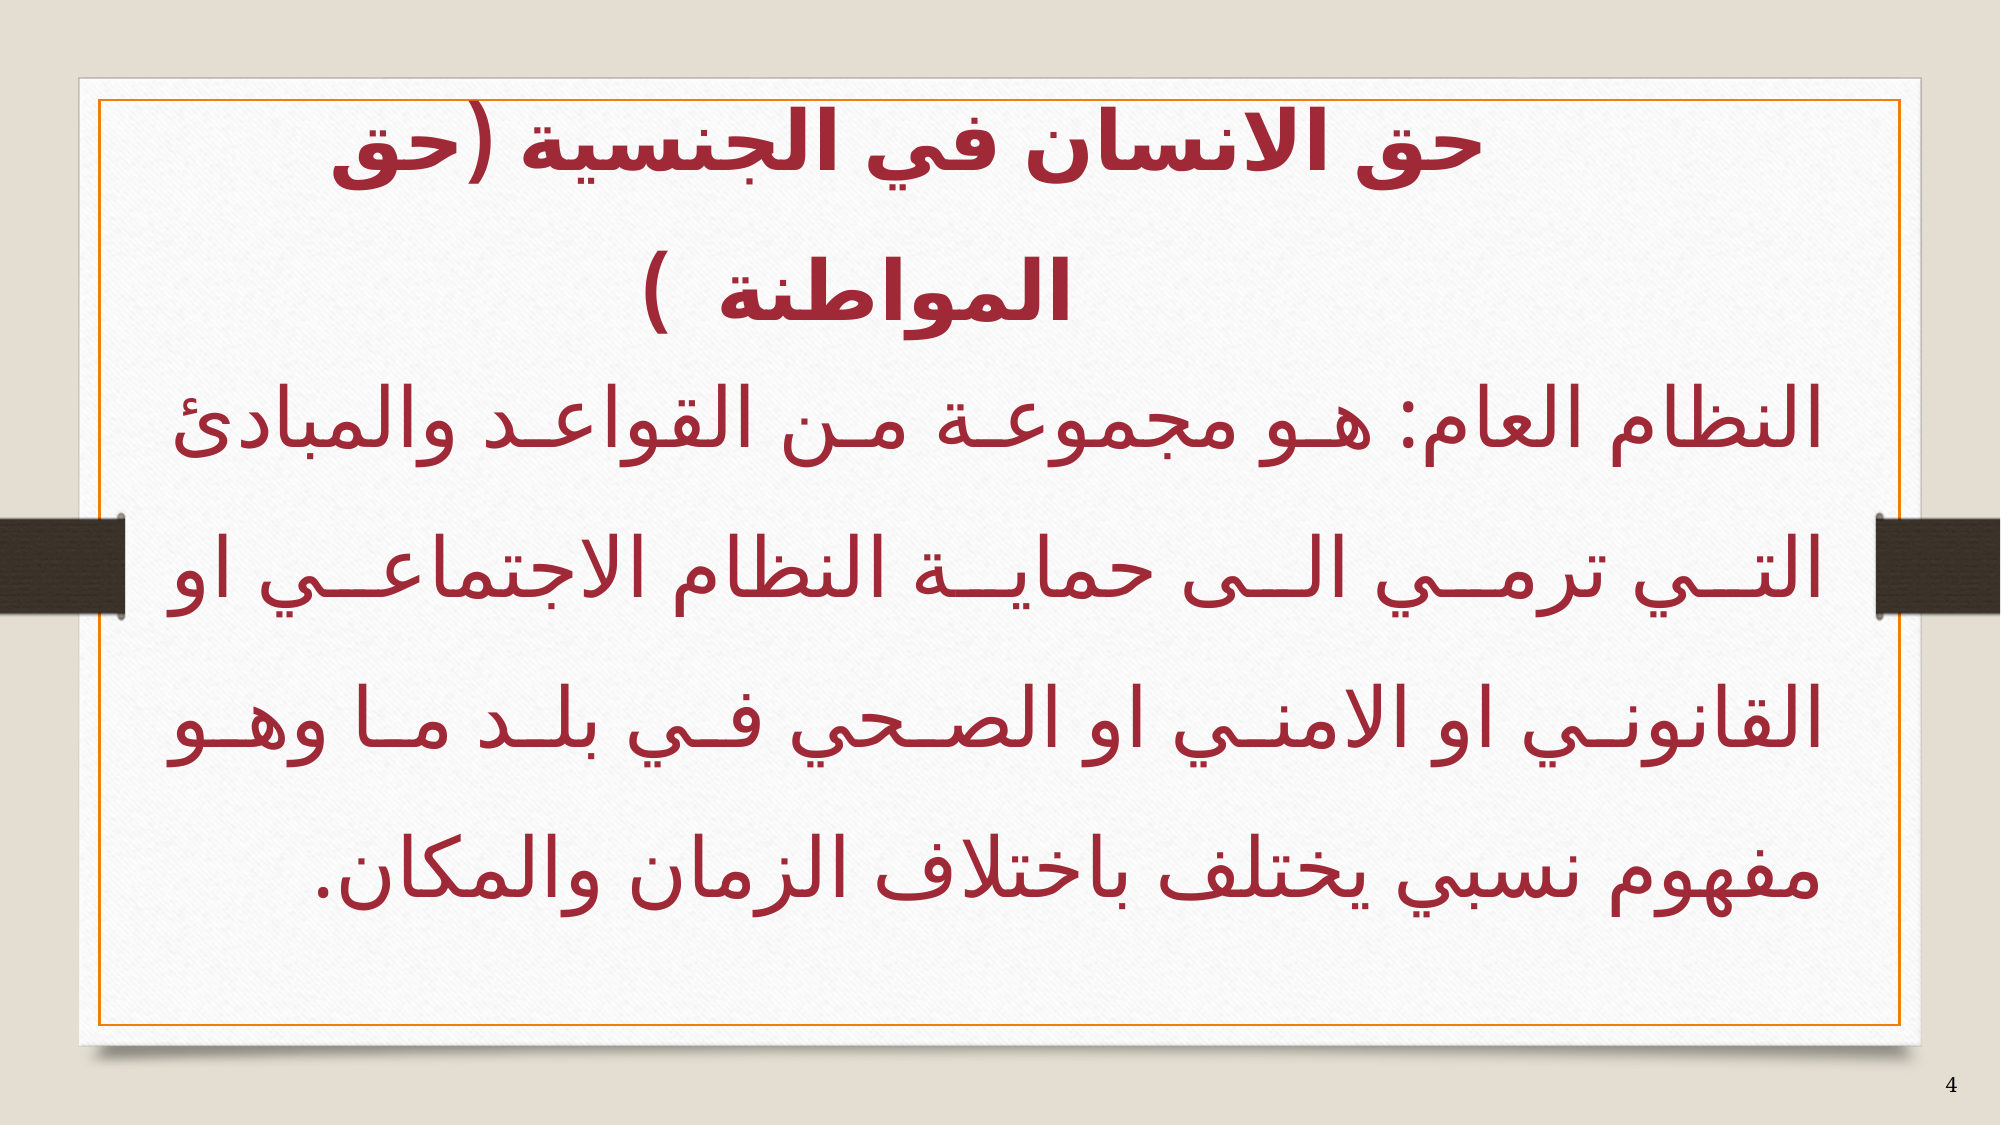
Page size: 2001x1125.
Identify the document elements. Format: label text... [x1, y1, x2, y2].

picture [0, 0, 2001, 1125]
title حق الانسان في الجنسية (حق المواطنة ) [263, 144, 1660, 231]
text_box النظام العام: هو مجموعة من القواعد والمبادئ التي ترمي الى حماية النظام الاجتماعي او القانوني او الامني او الصحي في بلد ما وهو مفهوم نسبي يختلف باختلاف الزمان والمكان. [156, 307, 1842, 922]
slide_number 4 [1505, 1046, 1973, 1125]
